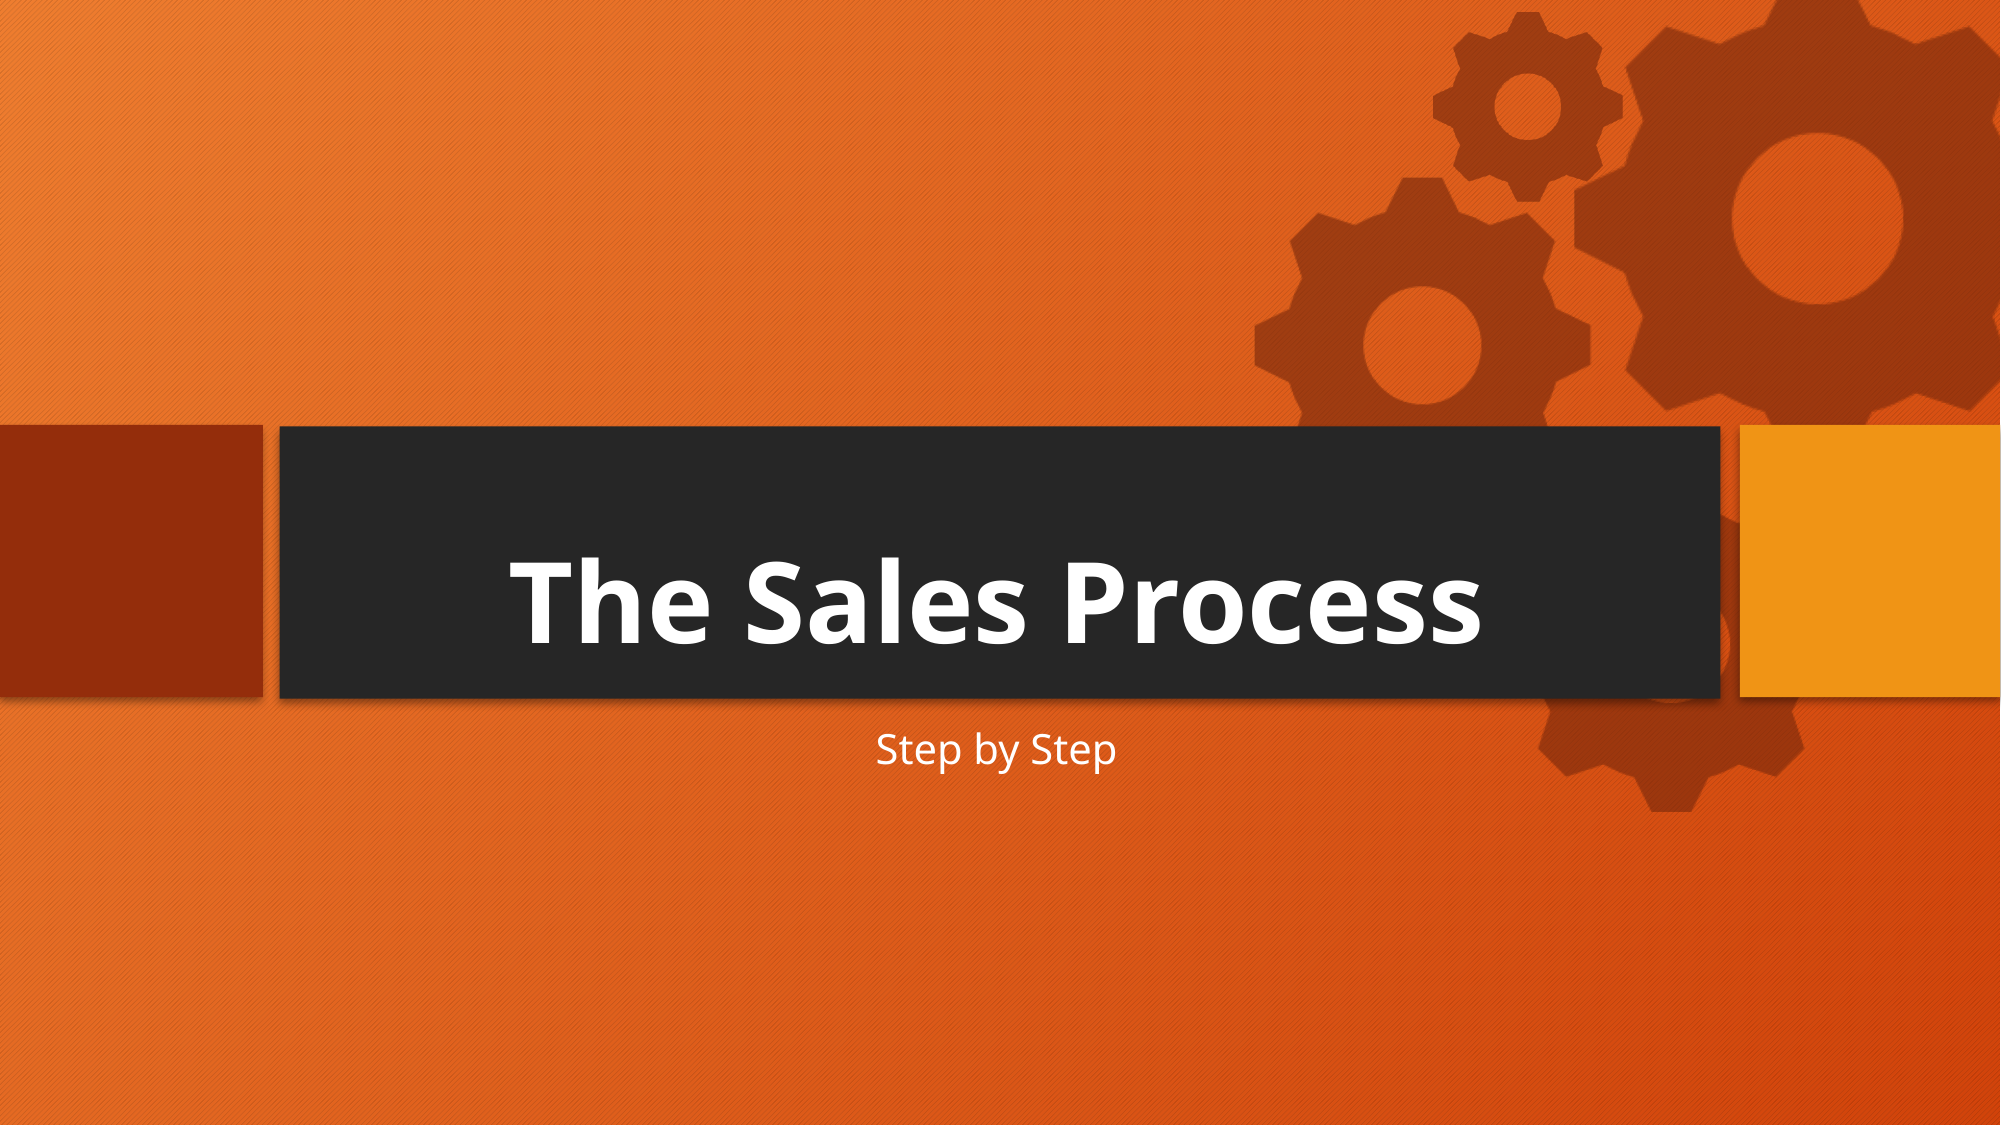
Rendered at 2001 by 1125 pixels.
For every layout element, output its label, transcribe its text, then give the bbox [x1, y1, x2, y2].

title The Sales Process [299, 449, 1694, 676]
subtitle Step by Step [300, 720, 1694, 905]
picture [1186, 0, 2000, 881]
